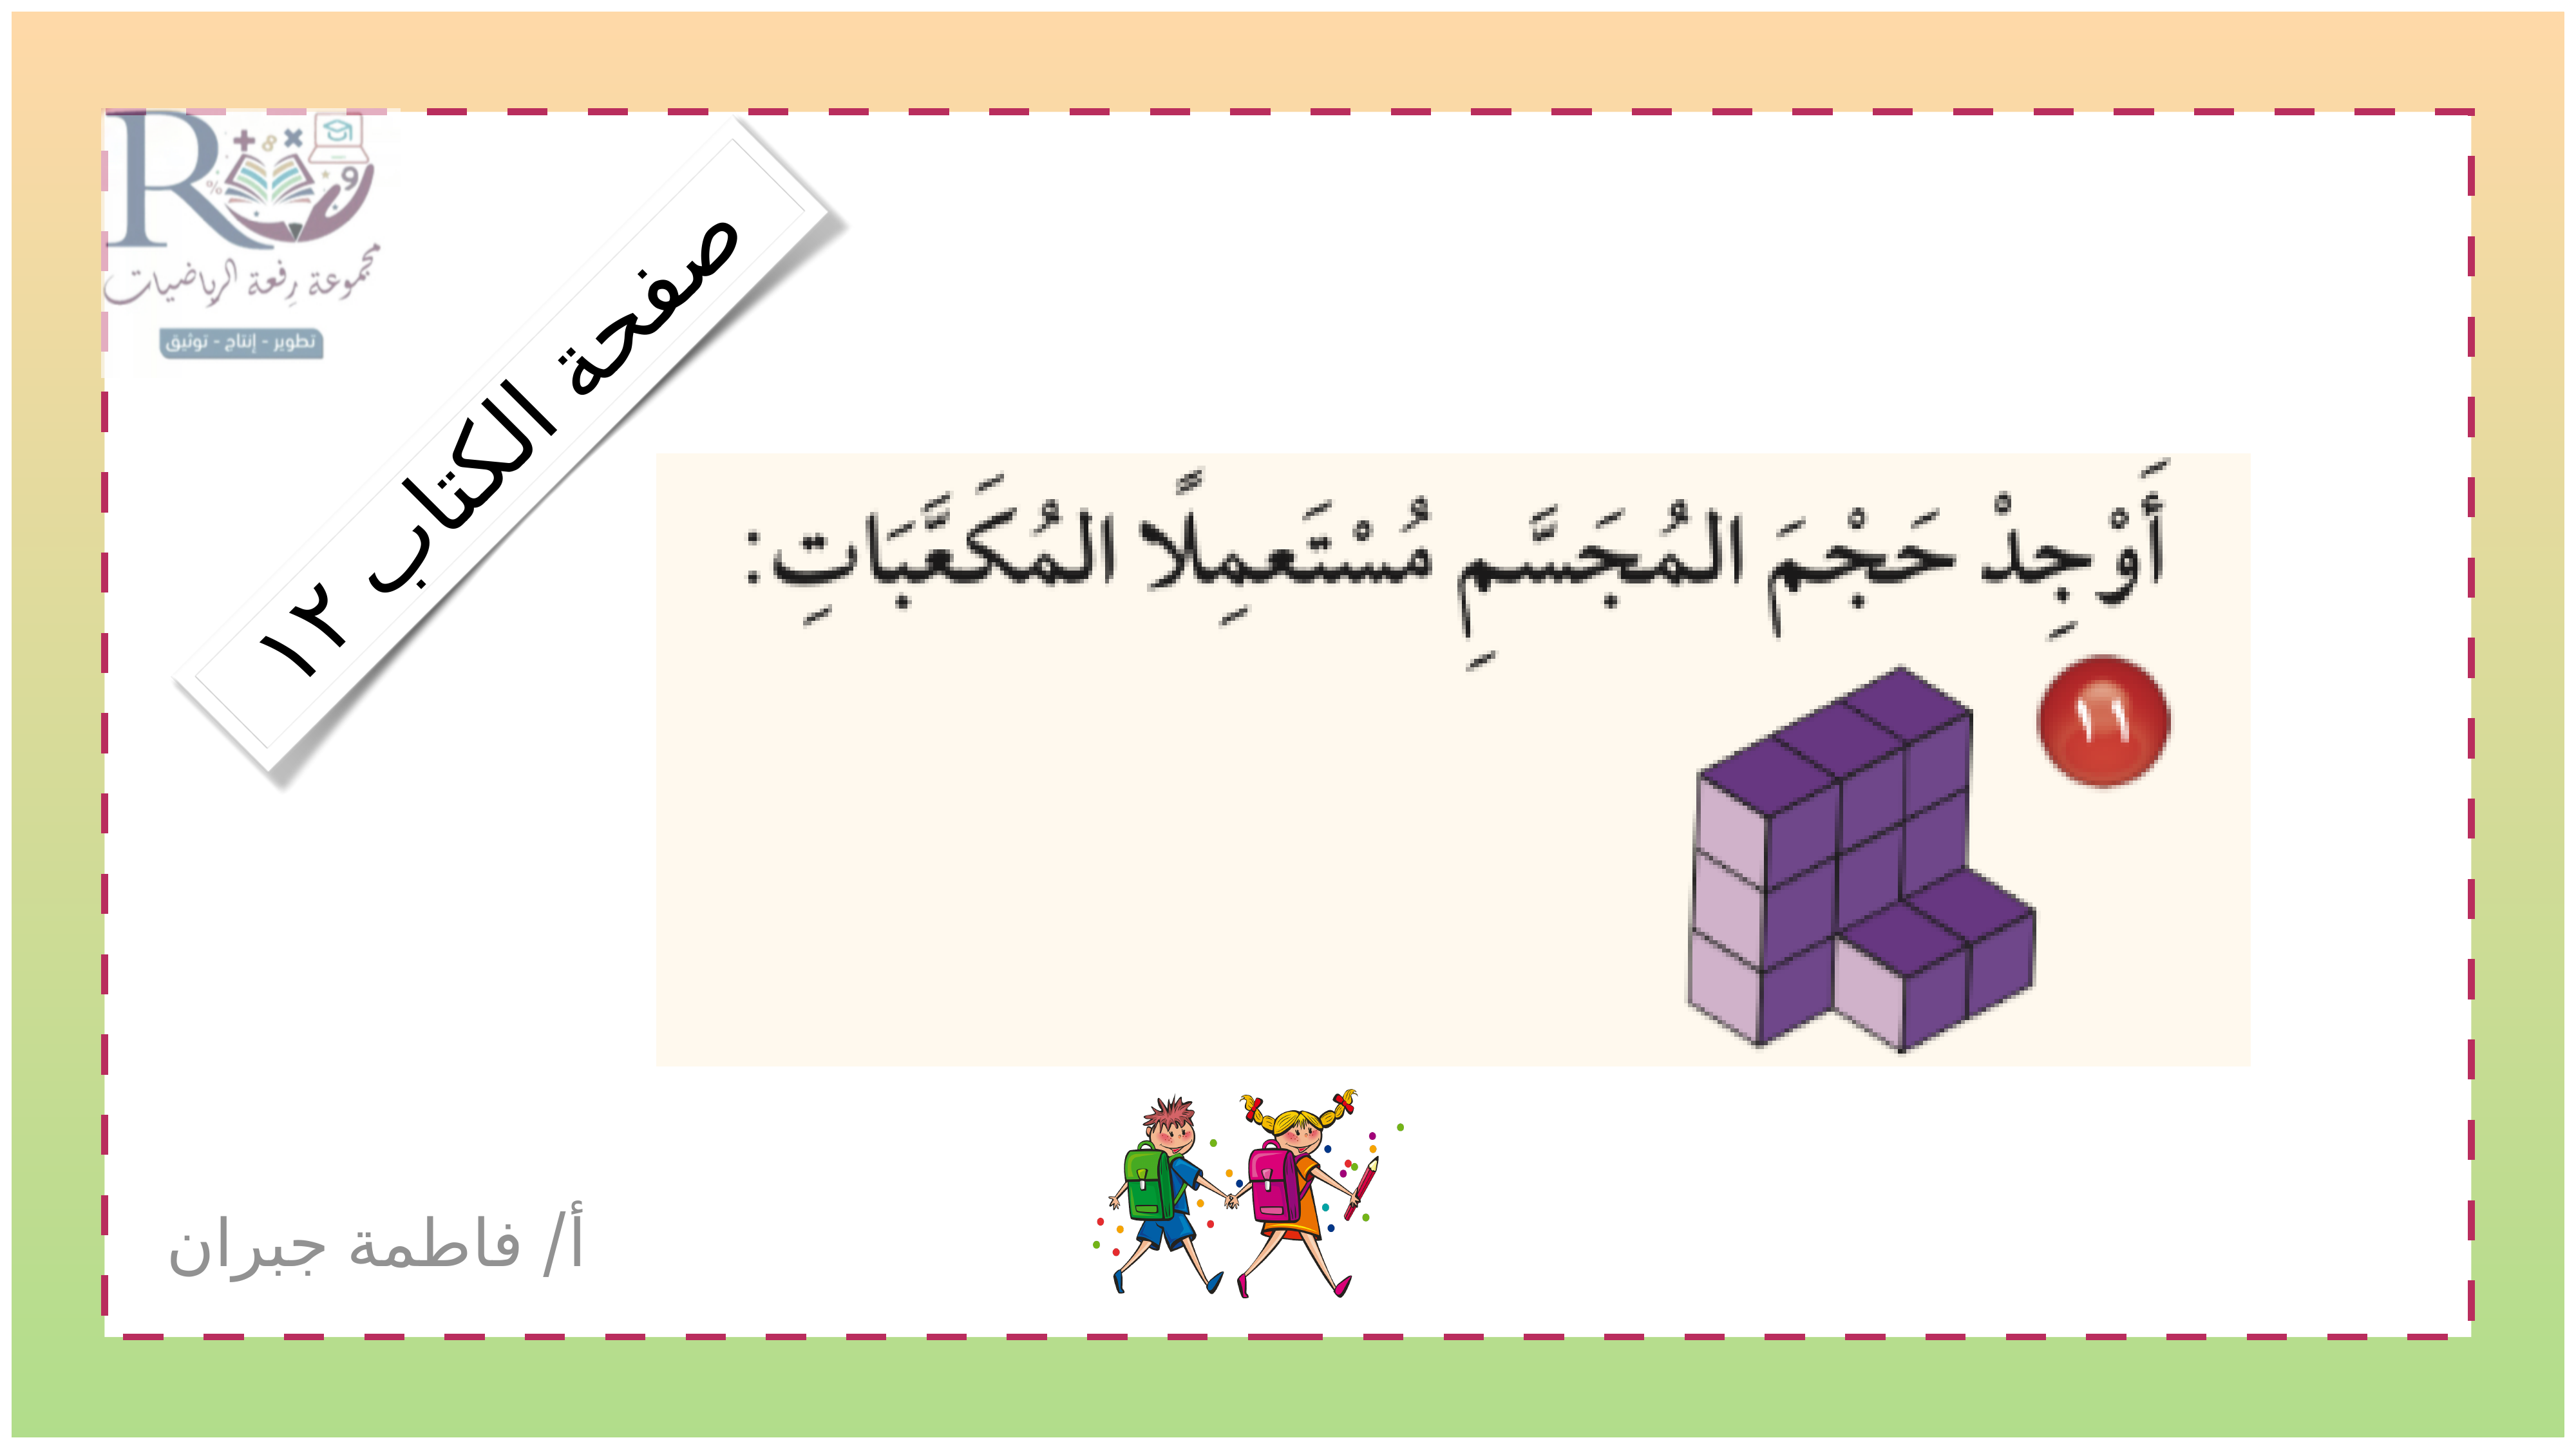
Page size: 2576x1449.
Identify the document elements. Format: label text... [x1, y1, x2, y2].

picture [656, 453, 2251, 1067]
picture [1093, 1089, 1405, 1299]
text_box [104, 111, 2472, 1338]
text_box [106, 370, 916, 538]
picture [101, 108, 401, 379]
picture [478, 110, 855, 370]
text_box أ/ فاطمة جبران [97, 1204, 657, 1286]
text_box [12, 12, 2564, 1437]
picture [167, 538, 544, 798]
